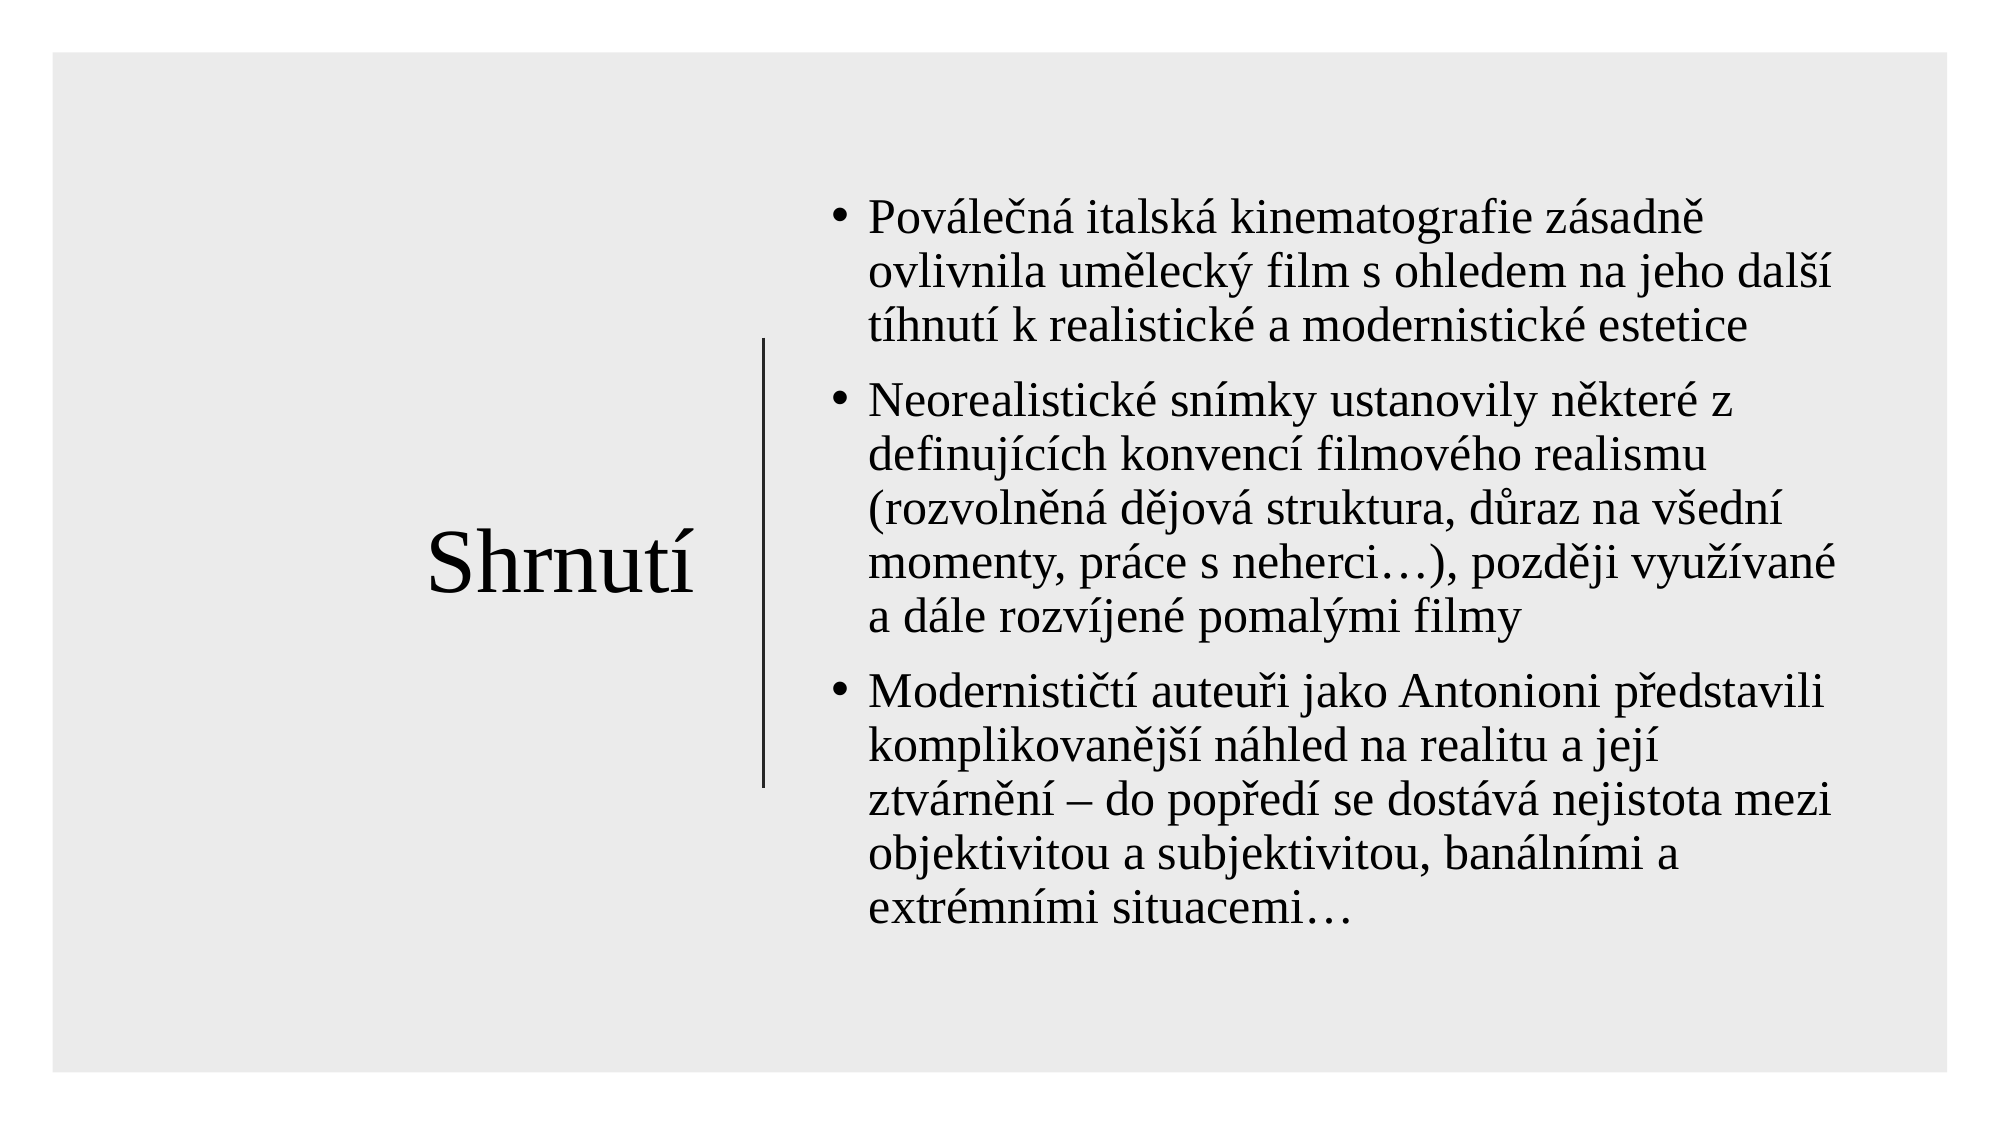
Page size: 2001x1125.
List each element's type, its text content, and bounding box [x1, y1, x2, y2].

text_box [52, 51, 1948, 1073]
title Shrnutí [137, 158, 711, 967]
list Poválečná italská kinematografie zásadně ovlivnila umělecký film s ohledem na jeho další tíhnutí k realistické a modernistické estetice Neorealistické snímky ustanovily některé z definujících konvencí filmového realismu (rozvolněná dějová struktura, důraz na všední momenty, práce s neherci…), později využívané a dále rozvíjené pomalými filmy Modernističtí auteuři jako Antonioni představili komplikovanější náhled na realitu a její ztvárnění – do popředí se dostává nejistota mezi objektivitou a subjektivitou, banálními a extrémními situacemi… [816, 158, 1863, 967]
